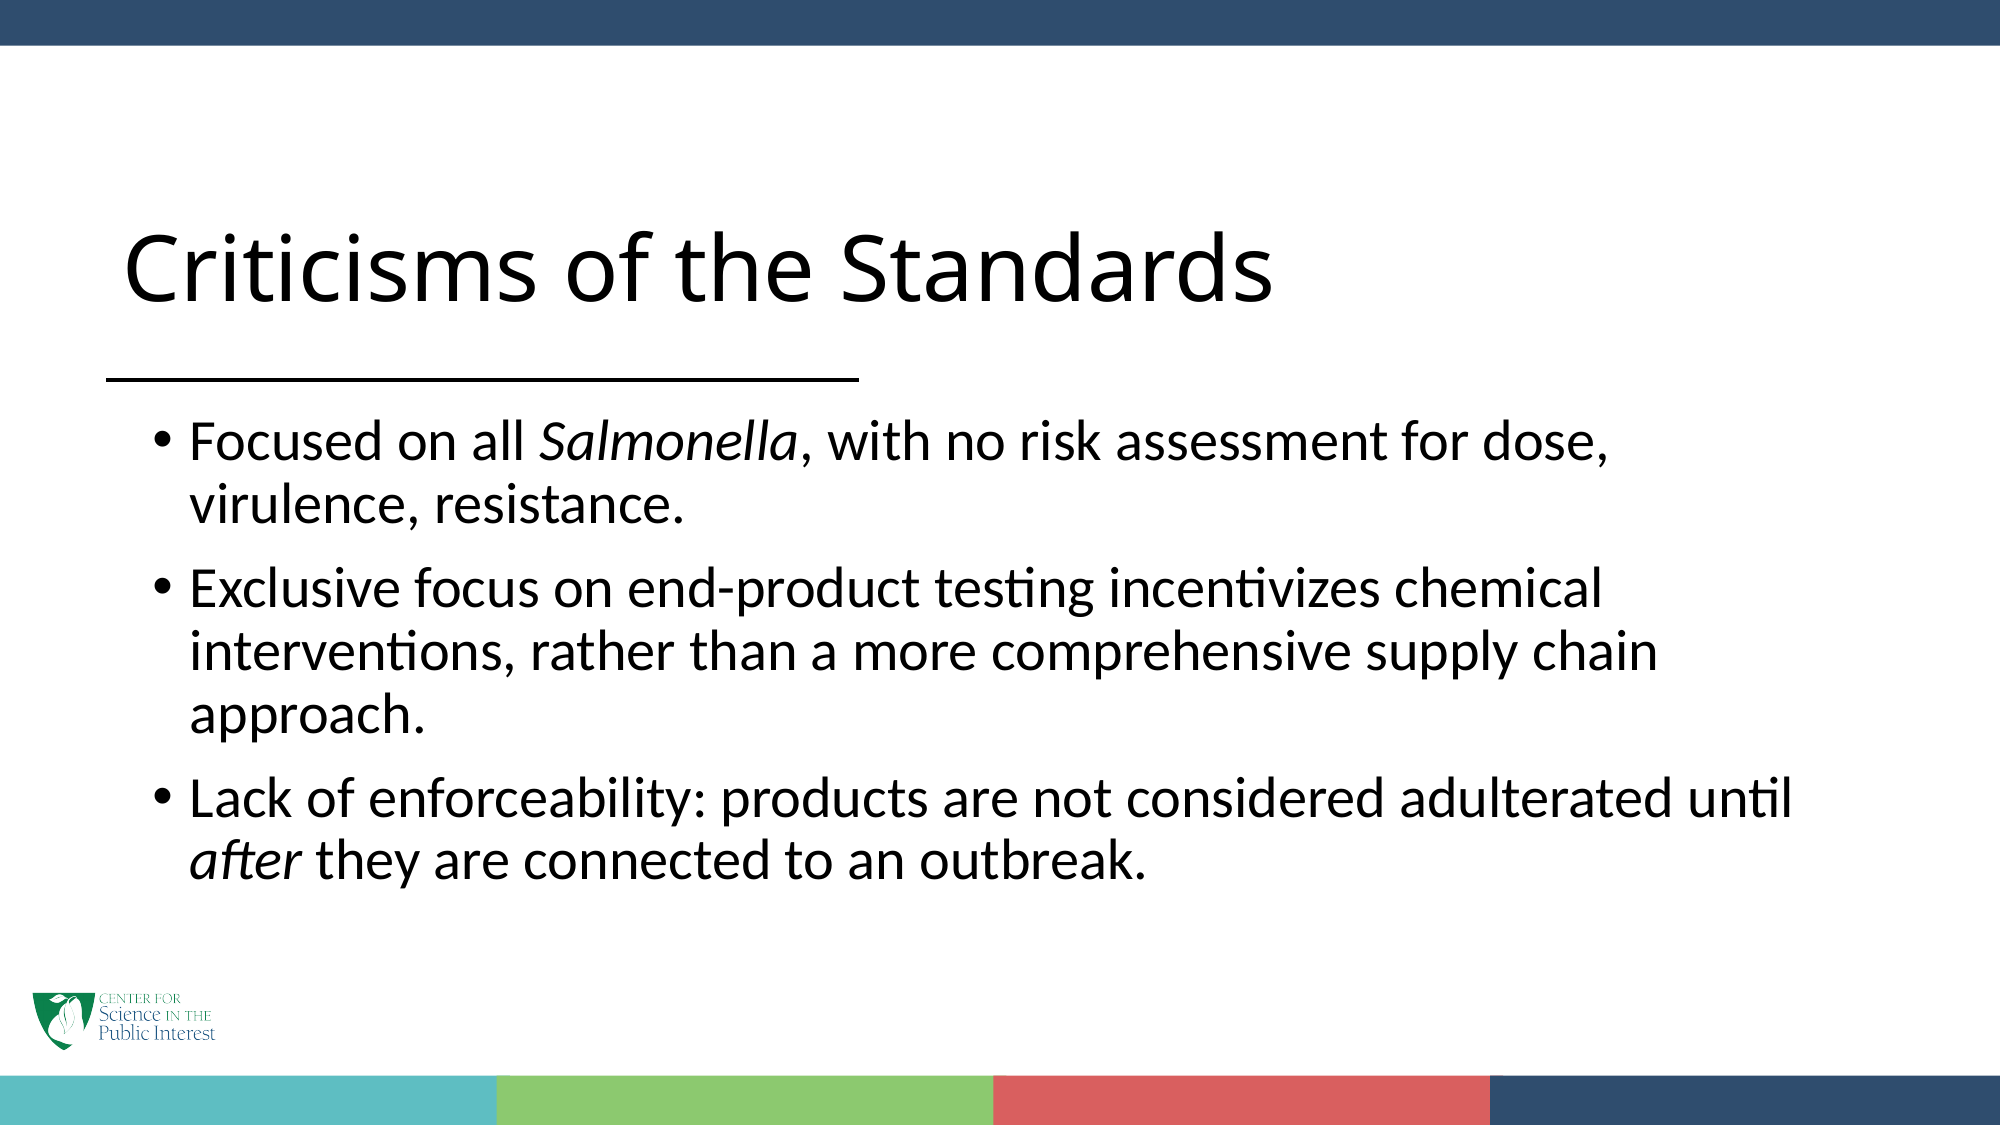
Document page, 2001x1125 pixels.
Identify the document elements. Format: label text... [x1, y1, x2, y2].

title Criticisms of the Standards [107, 205, 1881, 338]
text_box [0, 0, 2000, 47]
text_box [0, 1075, 2000, 1125]
list Focused on all Salmonella, with no risk assessment for dose, virulence, resistance. Exclusive focus on end-product testing incentivizes chemical interventions, rather than a more comprehensive supply chain approach. Lack of enforceability: products are not considered adulterated until after they are connected to an outbreak. [137, 402, 1863, 991]
picture [28, 990, 220, 1053]
